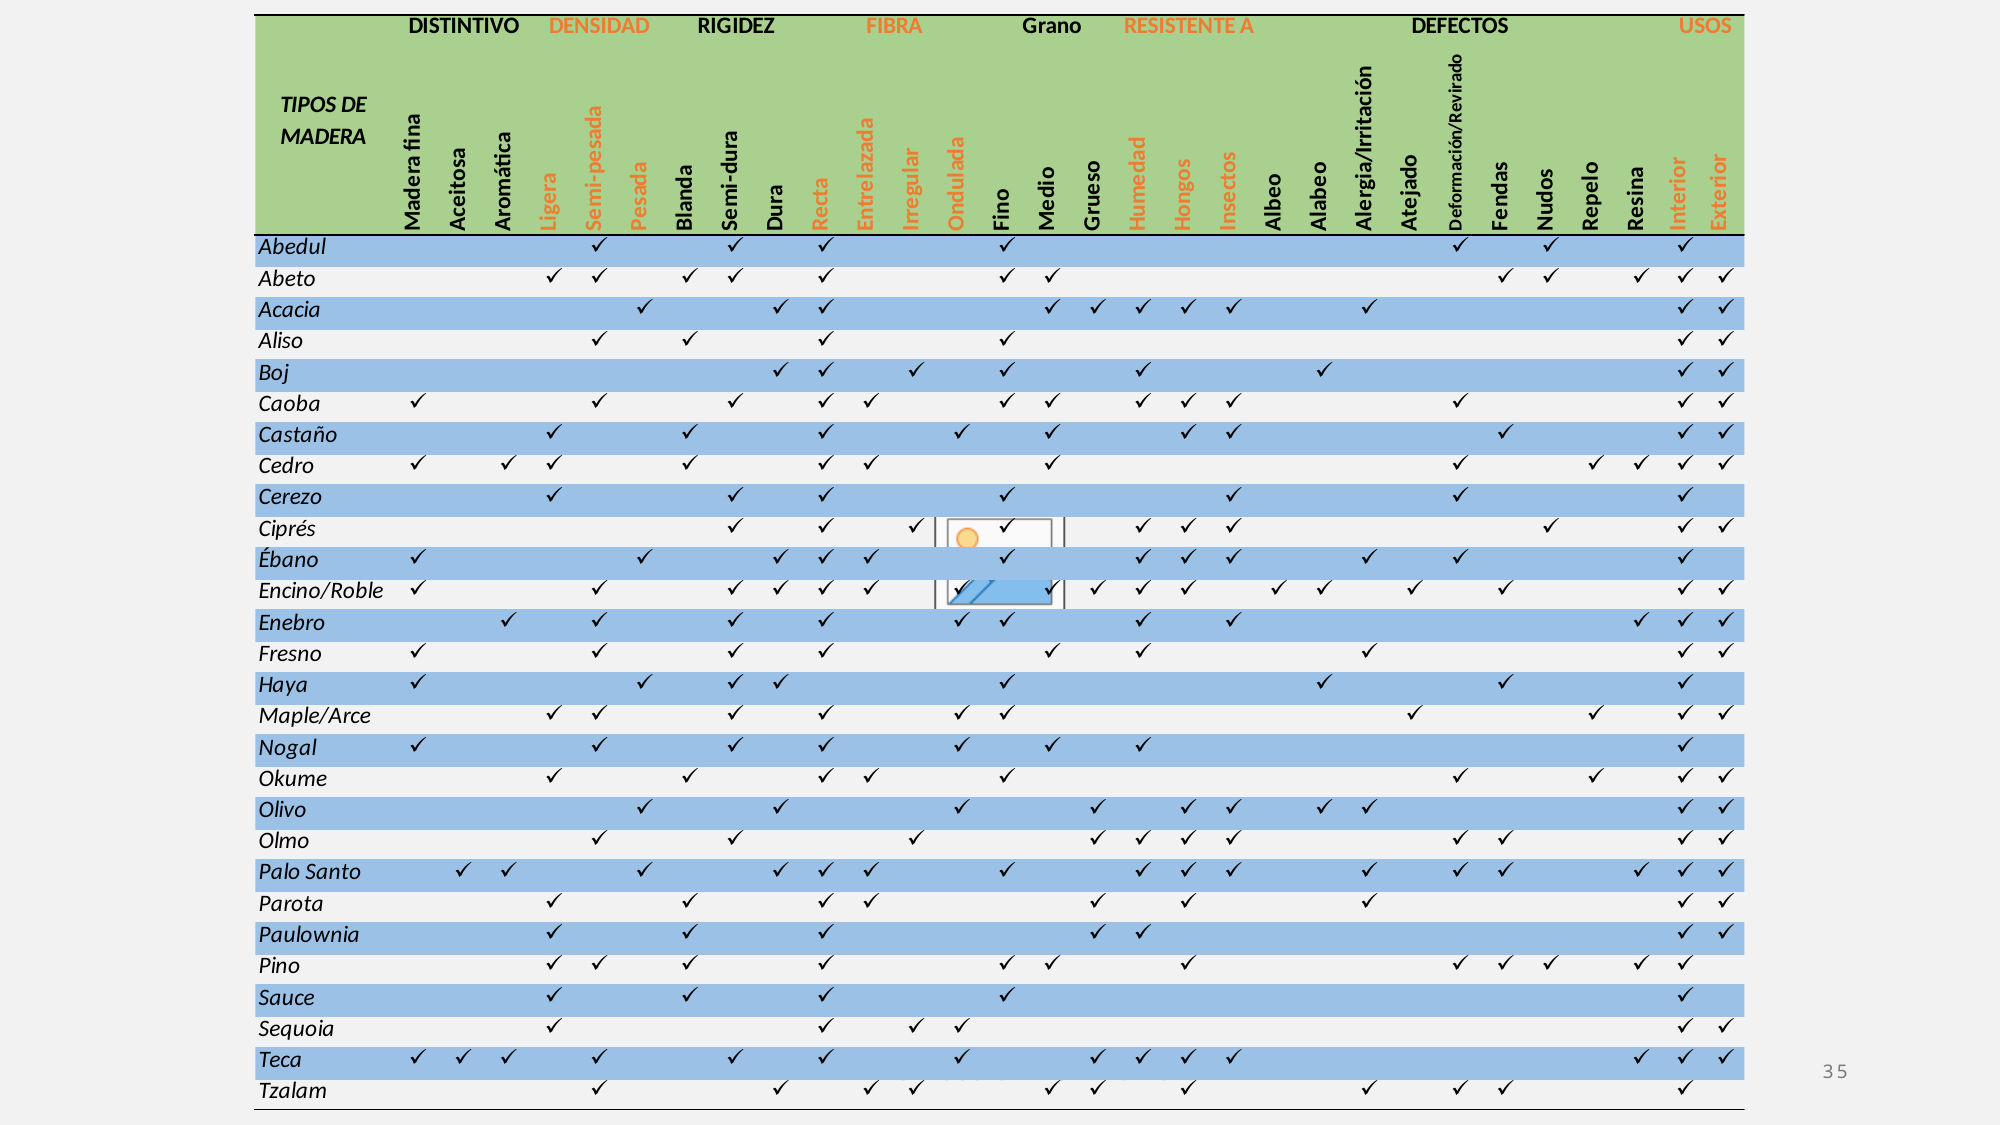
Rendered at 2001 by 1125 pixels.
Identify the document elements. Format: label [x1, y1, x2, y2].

text_box [253, 13, 1746, 1111]
picture [0, 0, 2000, 1125]
